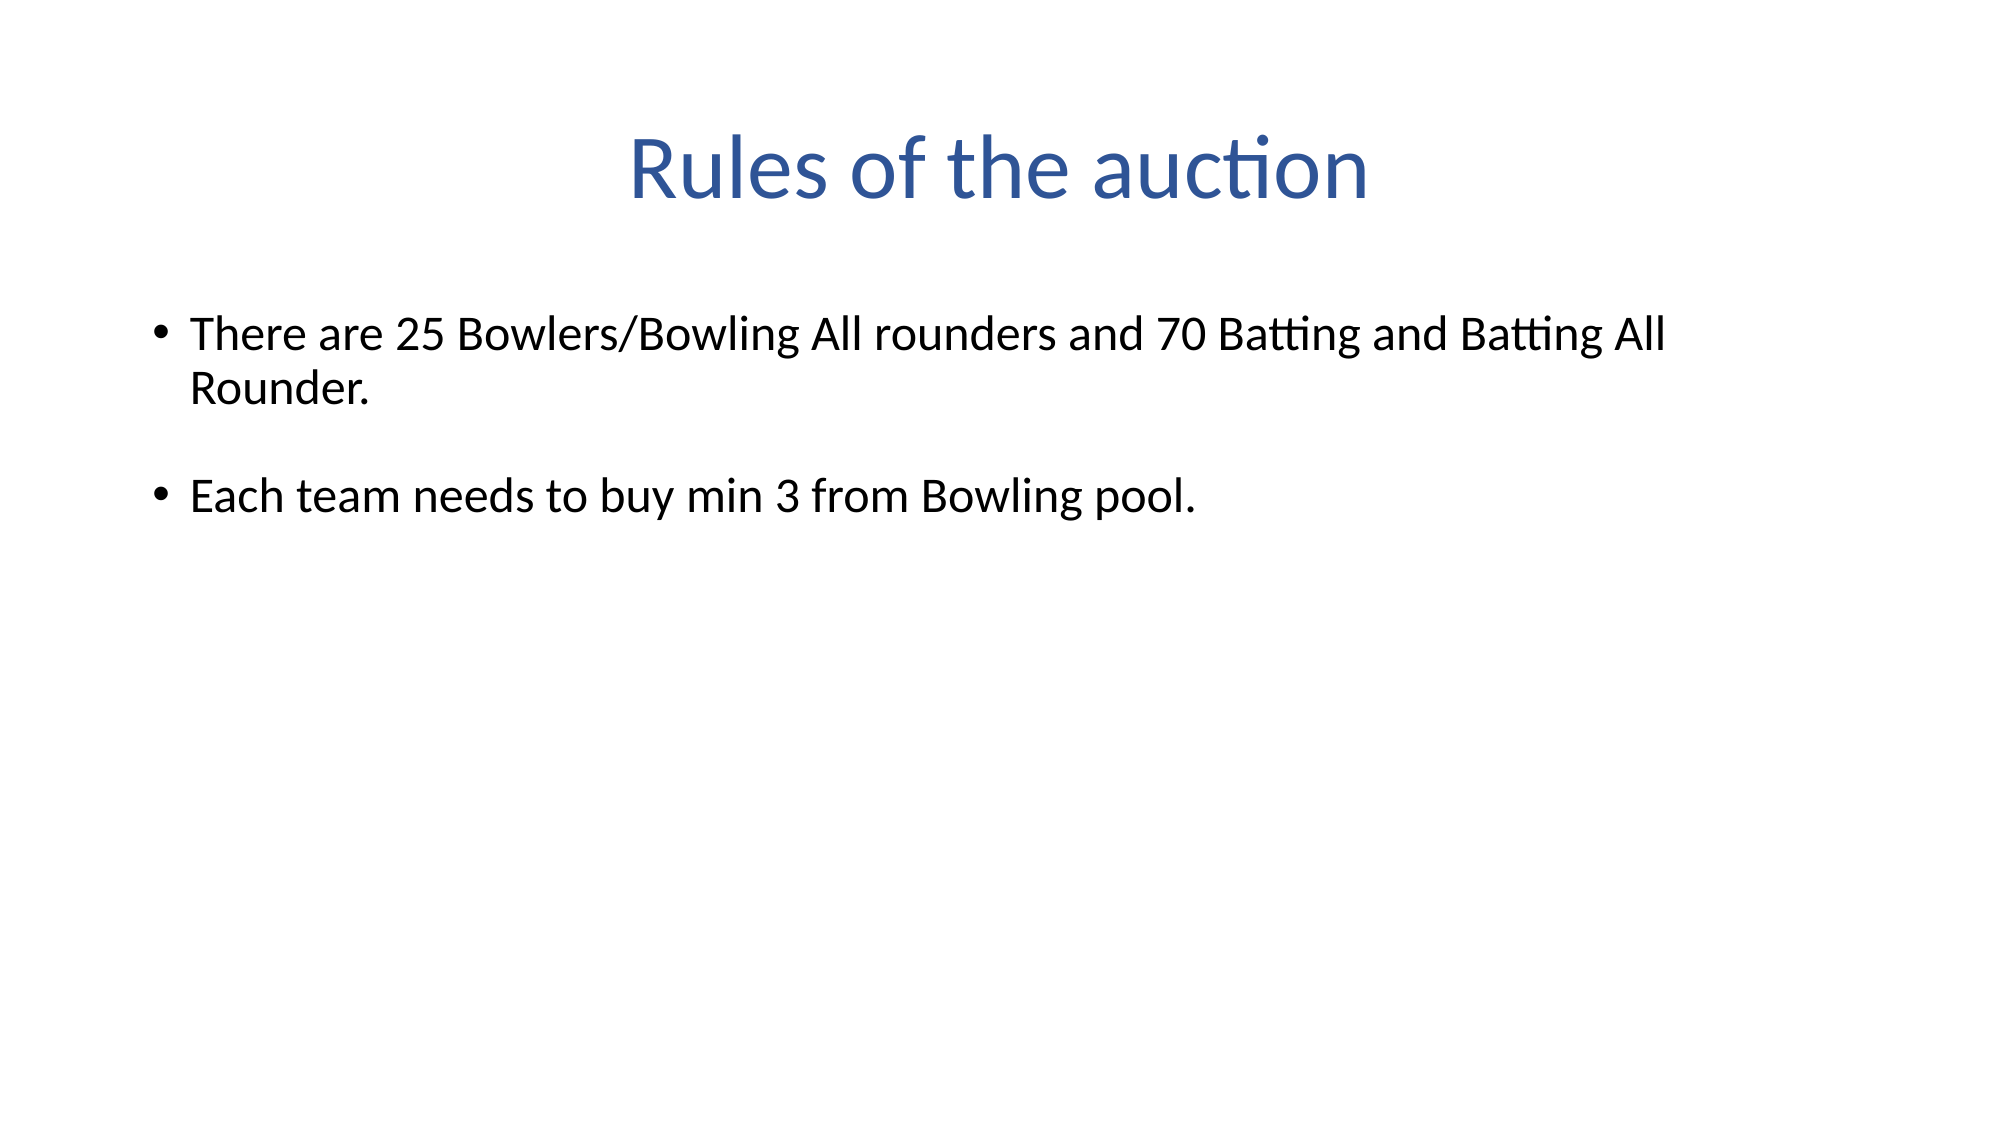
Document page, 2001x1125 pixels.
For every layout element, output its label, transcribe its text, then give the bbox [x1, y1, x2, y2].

title Rules of the auction [137, 59, 1863, 278]
list There are 25 Bowlers/Bowling All rounders and 70 Batting and Batting All Rounder. Each team needs to buy min 3 from Bowling pool. [137, 299, 1863, 1014]
